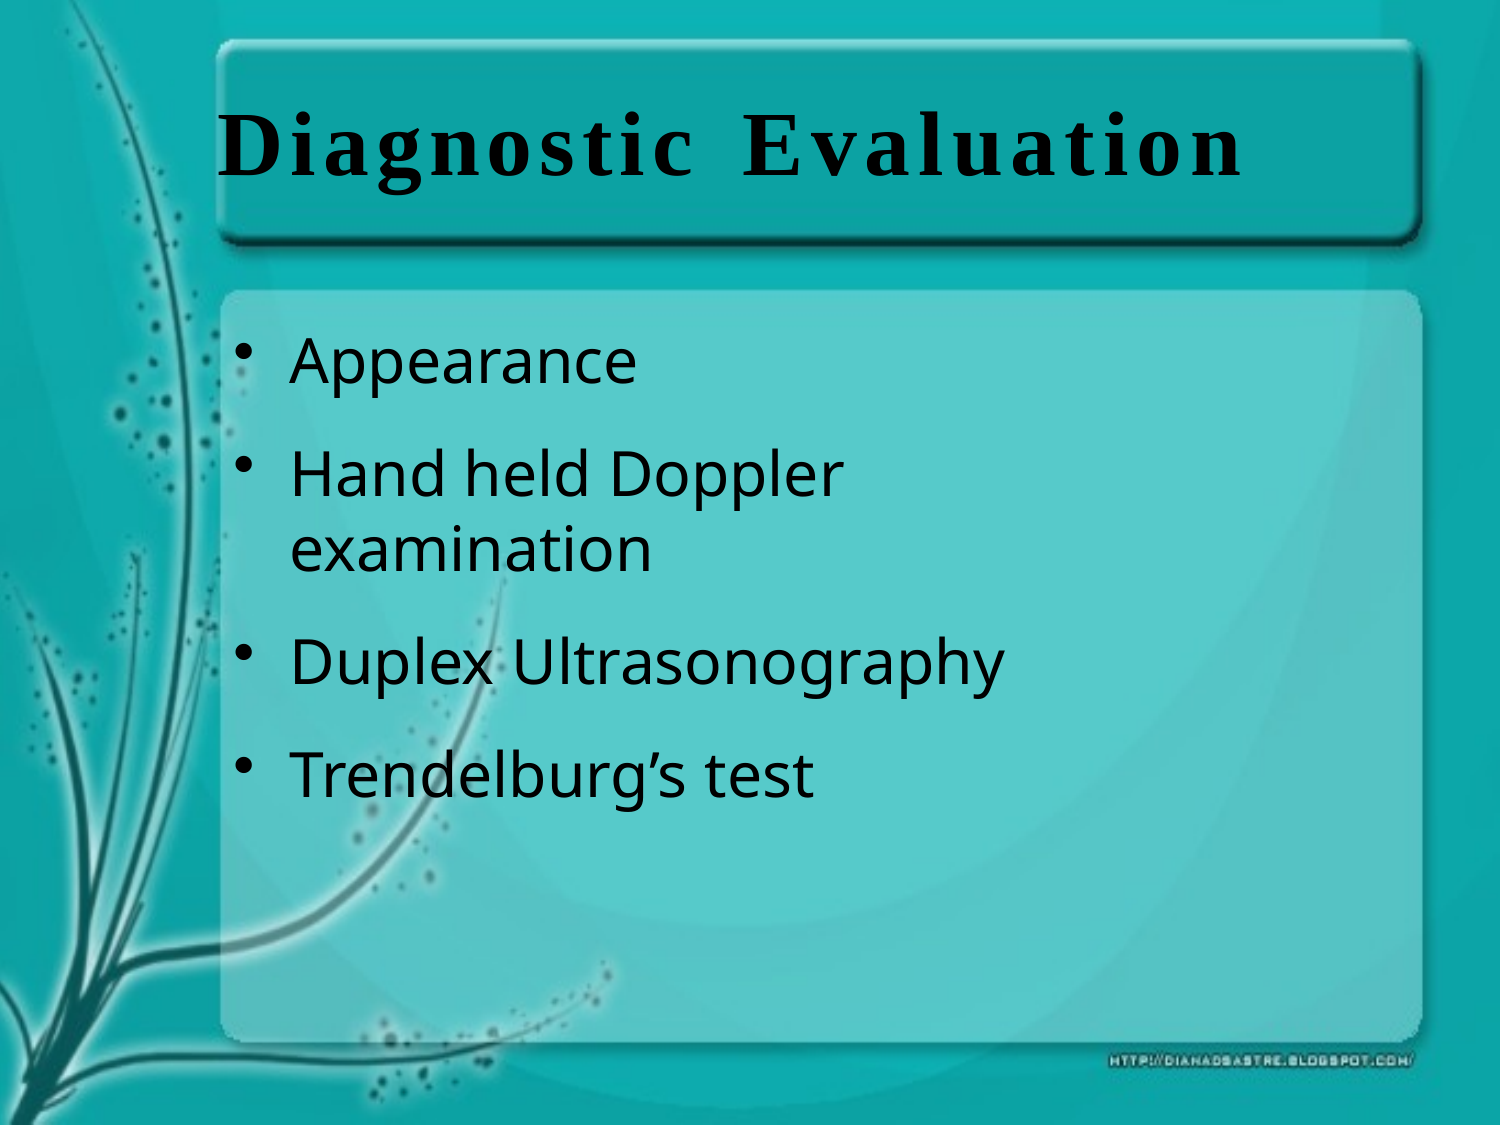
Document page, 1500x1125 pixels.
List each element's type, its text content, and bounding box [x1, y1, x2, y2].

picture [0, 0, 1500, 1125]
title Diagnostic Evaluation [215, 81, 1251, 272]
text_box Appearance Hand held Doppler examination Duplex Ultrasonography Trendelburg’s test [231, 281, 1193, 810]
